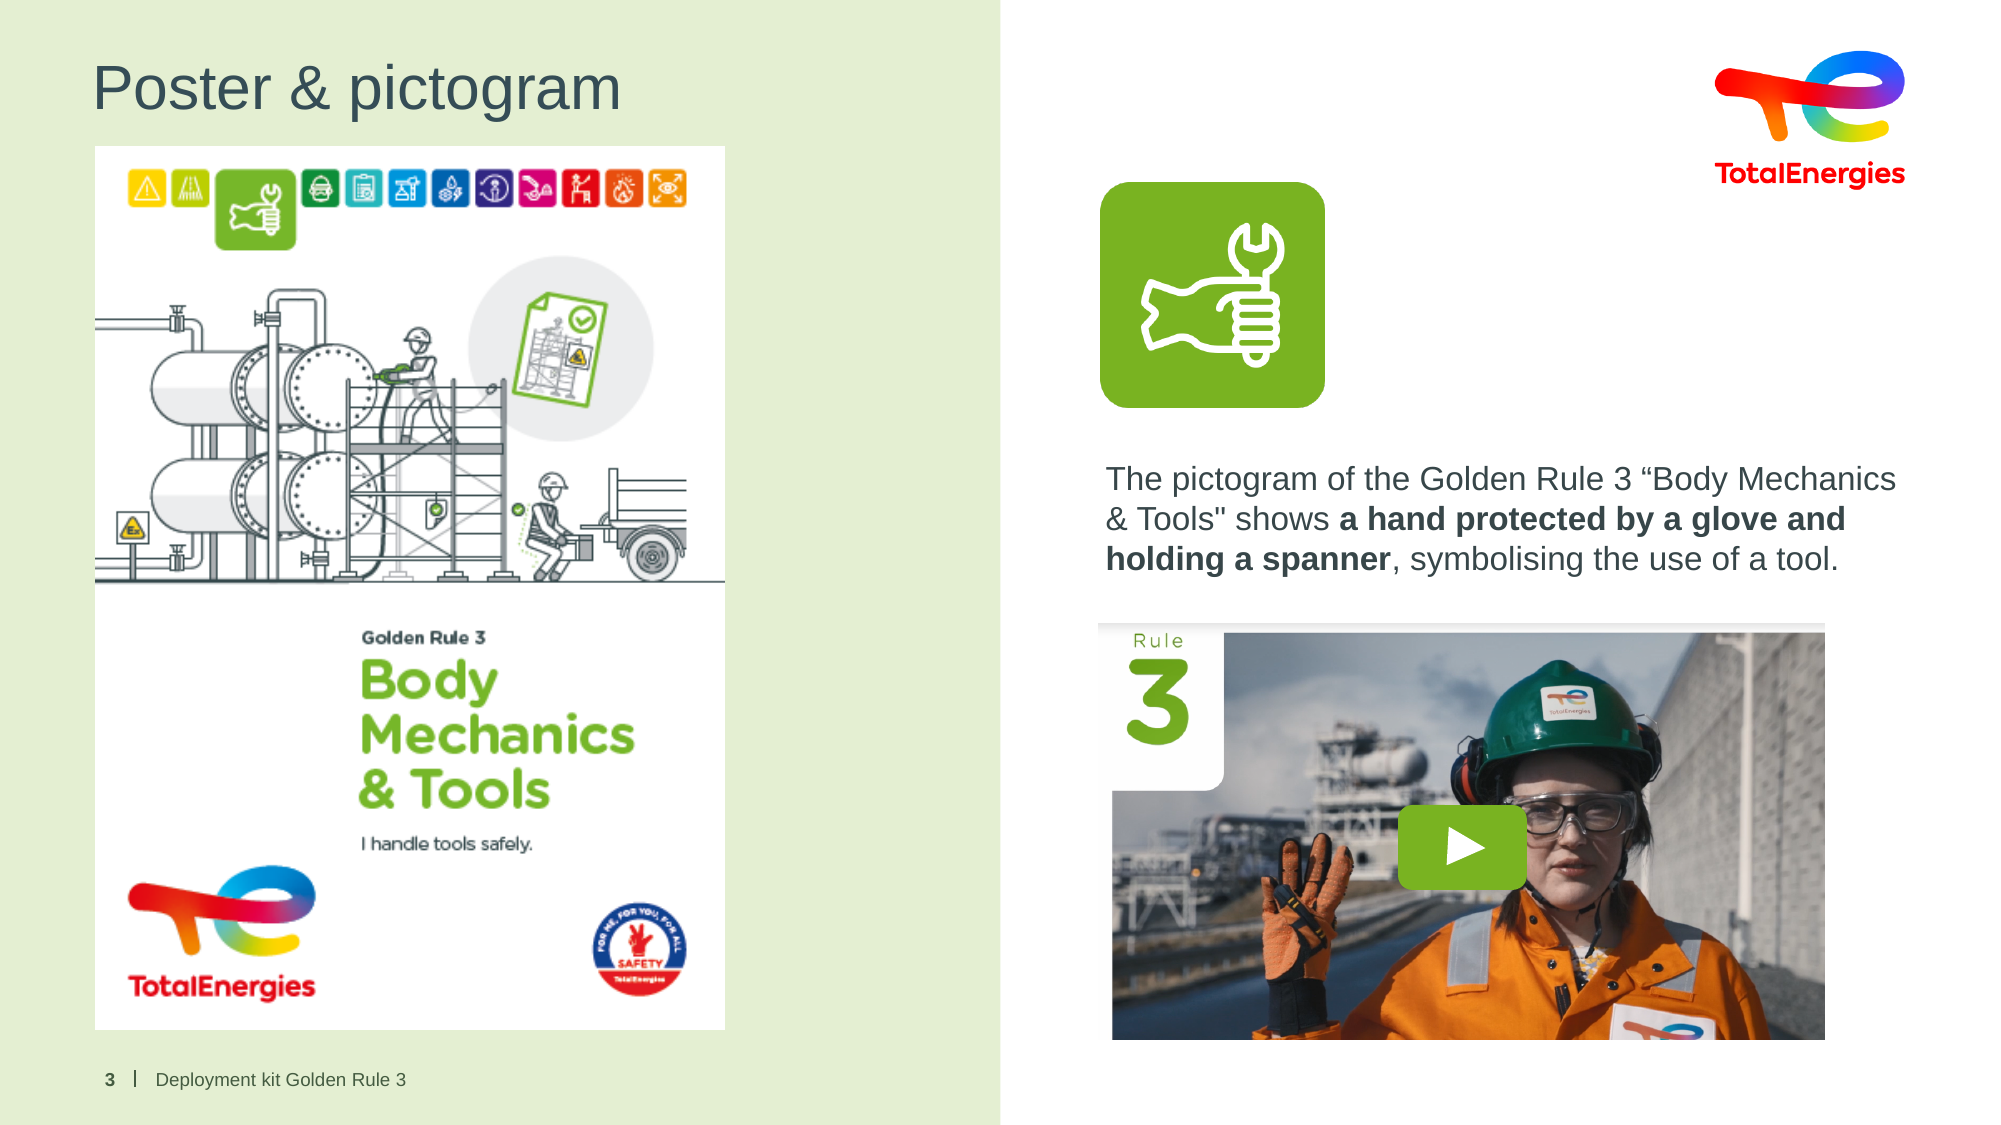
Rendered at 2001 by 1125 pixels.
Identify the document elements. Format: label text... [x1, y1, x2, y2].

footer Deployment kit Golden Rule 3 [140, 1058, 732, 1100]
slide_number 3 [35, 1058, 131, 1100]
title Poster & pictogram [77, 39, 1672, 206]
picture [95, 146, 725, 1030]
picture [1100, 182, 1325, 408]
text_box [0, 0, 1001, 1125]
picture [1688, 24, 1931, 216]
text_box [1098, 623, 1825, 1040]
text_box The pictogram of the Golden Rule 3 “Body Mechanics & Tools" shows a hand protected by a glove and holding a spanner, symbolising the use of a tool. [1105, 457, 1909, 577]
